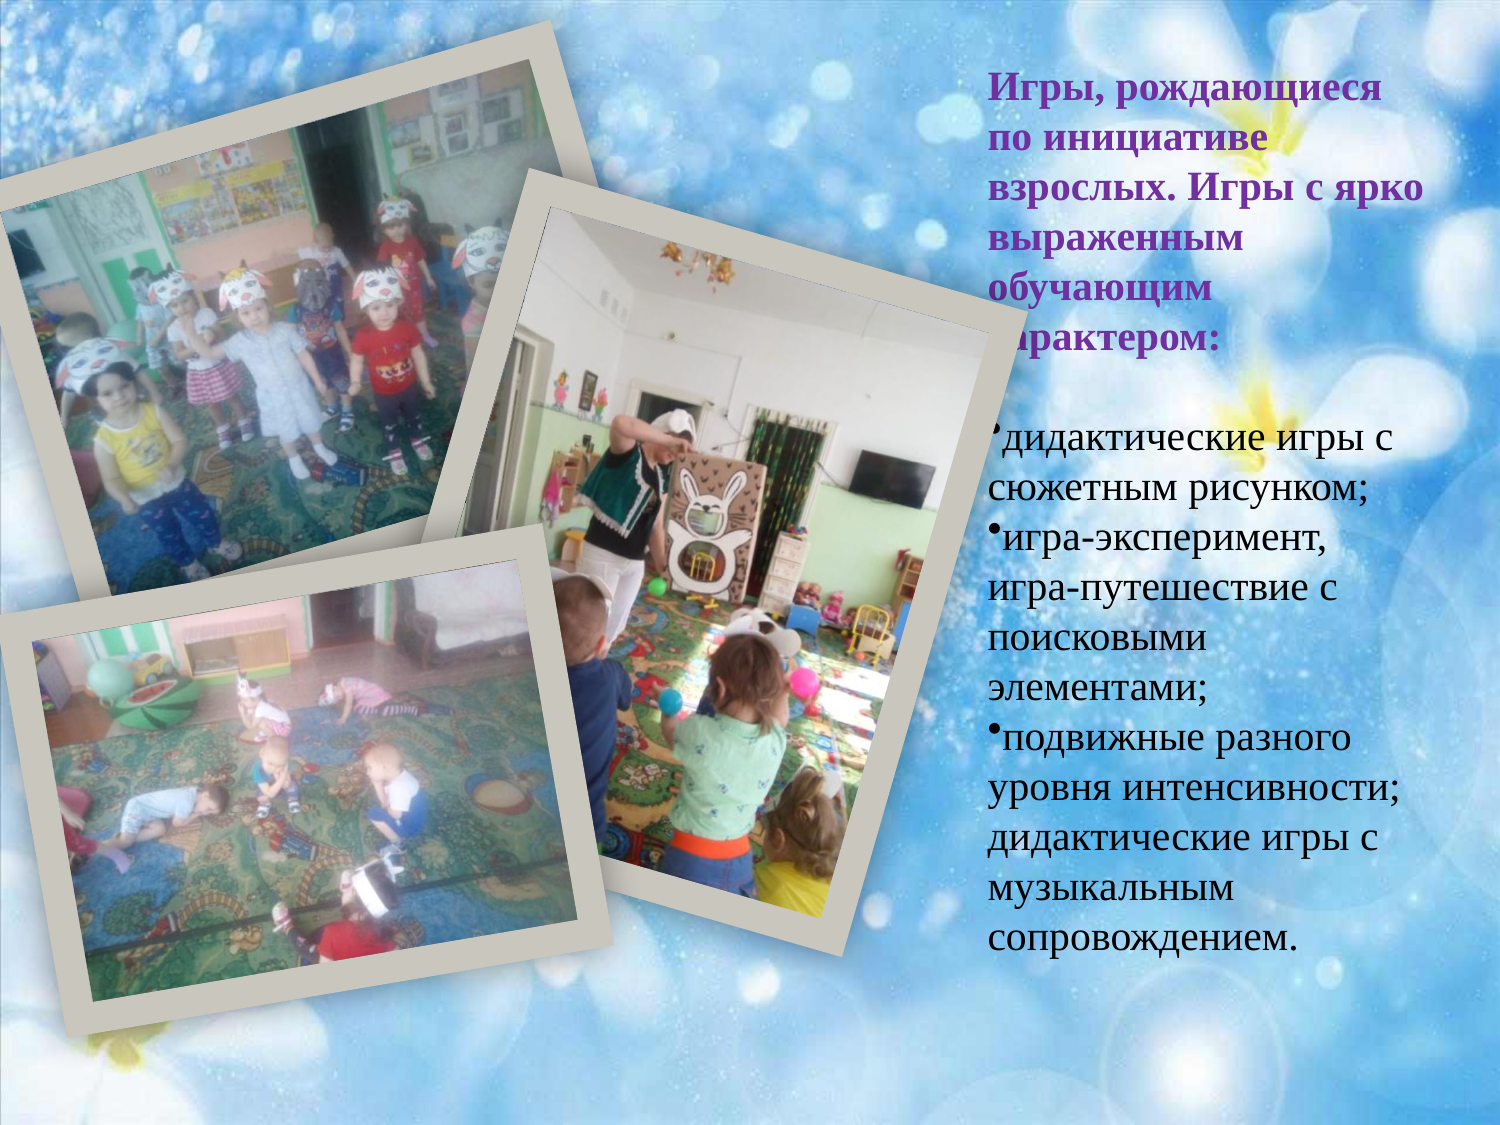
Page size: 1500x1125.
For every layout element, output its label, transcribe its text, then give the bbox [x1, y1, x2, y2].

picture [0, 0, 1500, 1125]
text_box Игры, рождающиеся по инициативе взрослых. Игры с ярко выраженным обучающим характером: дидактические игры с сюжетным рисунком; игра-эксперимент, игра-путешествие с поисковыми элементами; подвижные разного уровня интенсивности; дидактические игры с музыкальным сопровождением. [972, 51, 1442, 967]
